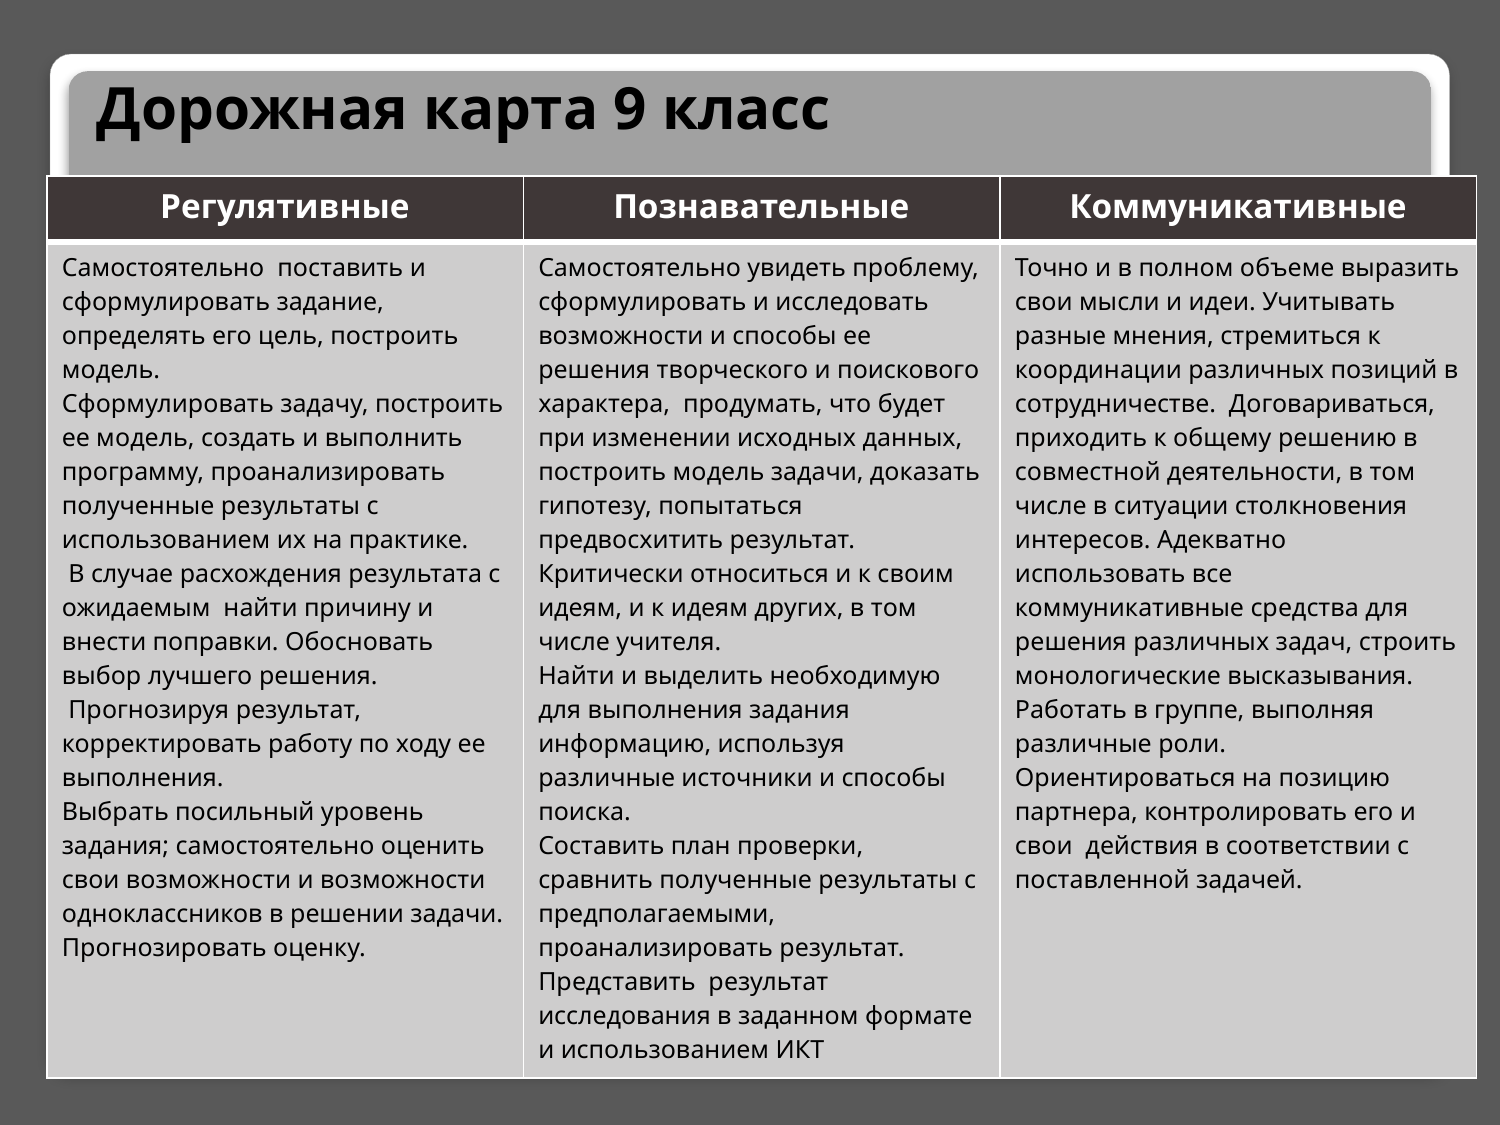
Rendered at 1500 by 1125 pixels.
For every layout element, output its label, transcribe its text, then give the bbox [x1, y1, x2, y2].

table_cell Самостоятельно увидеть проблему, сформулировать и исследовать возможности и способы ее решения творческого и поискового характера, продумать, что будет при изменении исходных данных, построить модель задачи, доказать гипотезу, попытаться предвосхитить результат. Критически относиться и к своим идеям, и к идеям других, в том числе учителя. Найти и выделить необходимую для выполнения задания информацию, используя различные источники и способы поиска. Составить план проверки, сравнить полученные результаты с предполагаемыми, проанализировать результат. Представить результат исследования в заданном формате и использованием ИКТ [524, 245, 999, 1077]
table_cell Точно и в полном объеме выразить свои мысли и идеи. Учитывать разные мнения, стремиться к координации различных позиций в сотрудничестве. Договариваться, приходить к общему решению в совместной деятельности, в том числе в ситуации столкновения интересов. Адекватно использовать все коммуникативные средства для решения различных задач, строить монологические высказывания. Работать в группе, выполняя различные роли. Ориентироваться на позицию партнера, контролировать его и свои действия в соответствии с поставленной задачей. [1001, 245, 1476, 1077]
table_header Коммуникативные [1001, 177, 1476, 239]
table_header Познавательные [524, 177, 999, 239]
title Дорожная карта 9 класс [82, 0, 1425, 149]
table_header Регулятивные [48, 177, 523, 239]
table_cell Самостоятельно поставить и сформулировать задание, определять его цель, построить модель. Сформулировать задачу, построить ее модель, создать и выполнить программу, проанализировать полученные результаты с использованием их на практике. В случае расхождения результата с ожидаемым найти причину и внести поправки. Обосновать выбор лучшего решения. Прогнозируя результат, корректировать работу по ходу ее выполнения. Выбрать посильный уровень задания; самостоятельно оценить свои возможности и возможности одноклассников в решении задачи. Прогнозировать оценку. [48, 245, 523, 1077]
